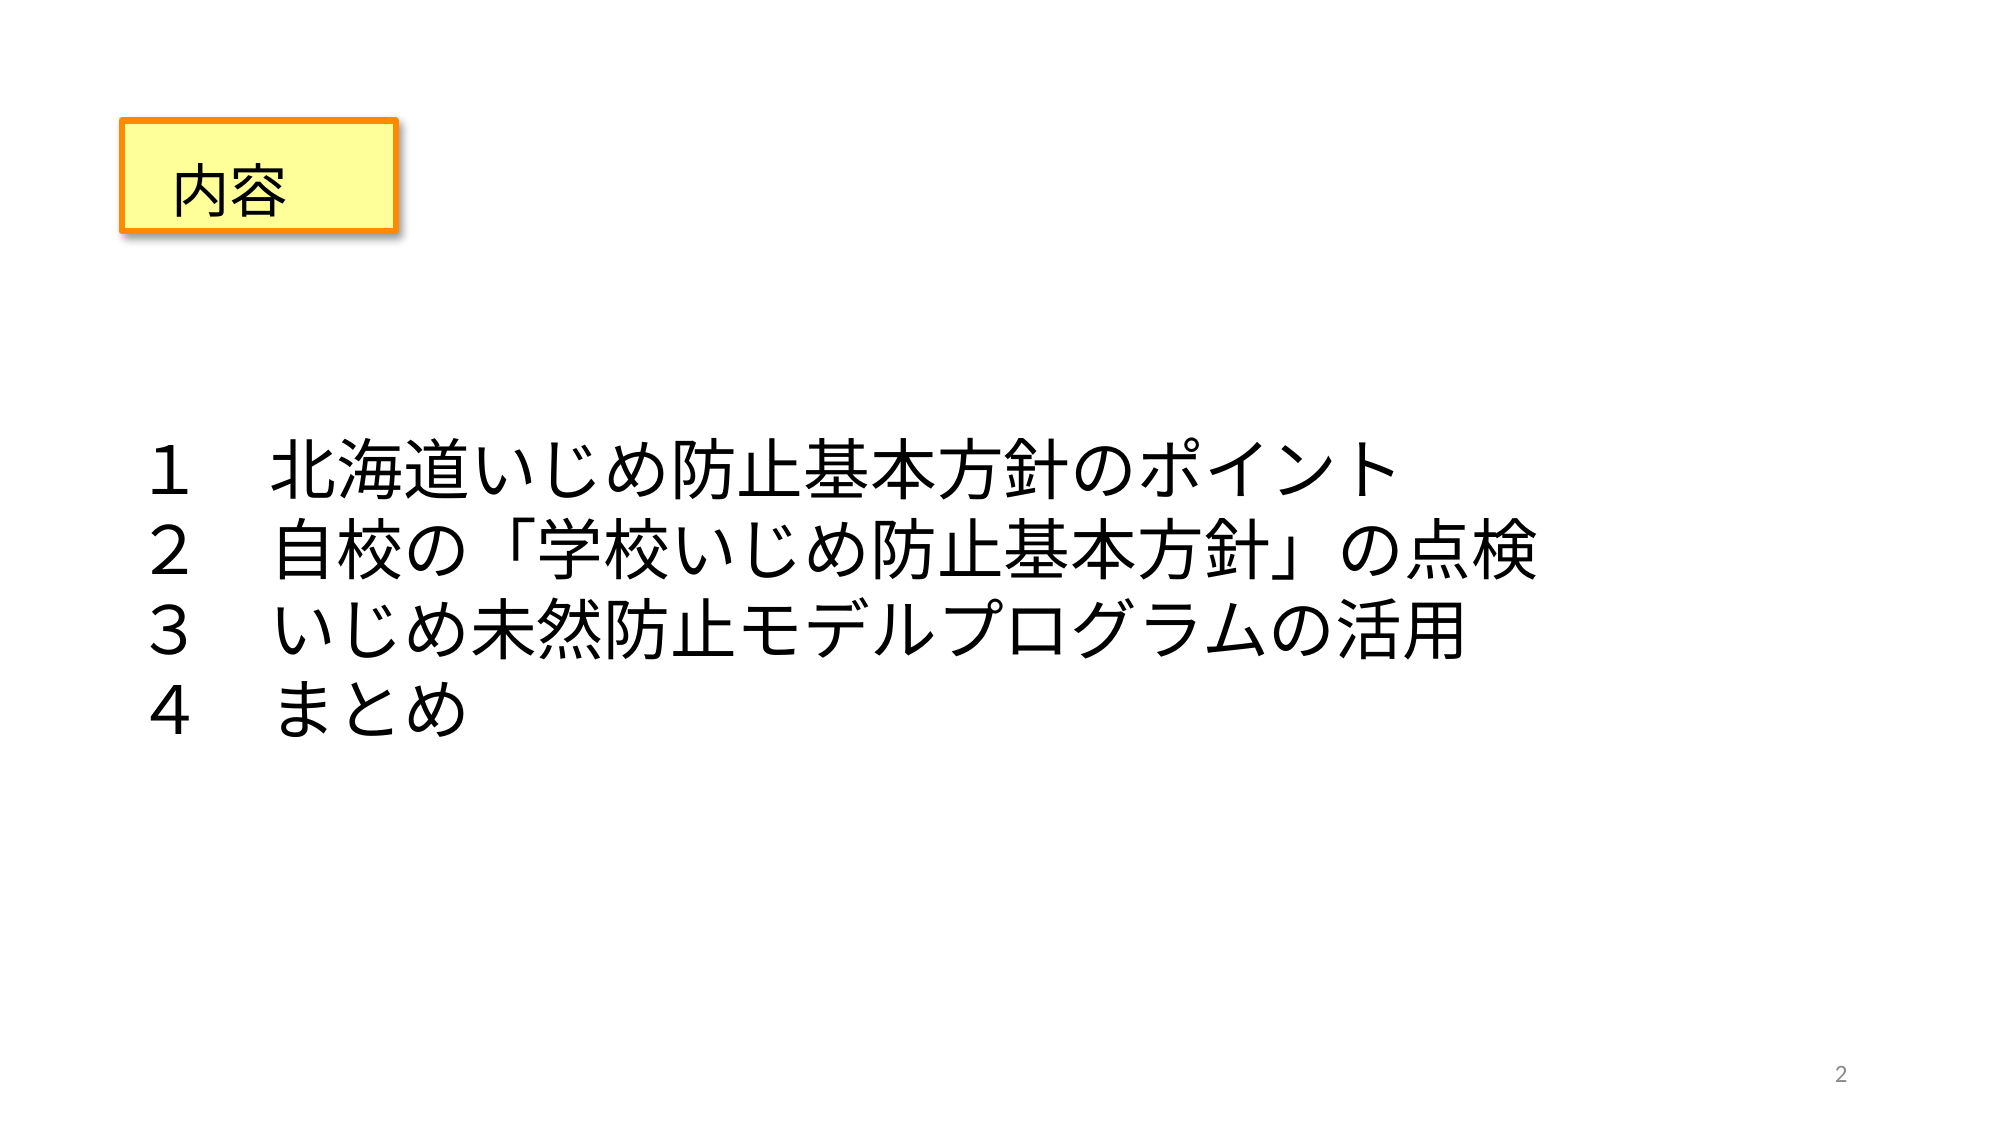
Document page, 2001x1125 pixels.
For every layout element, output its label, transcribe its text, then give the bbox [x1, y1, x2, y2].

text_box 内容 [121, 120, 396, 232]
text_box １ 北海道いじめ防止基本方針のポイント ２ 自校の「学校いじめ防止基本方針」の点検 ３ いじめ未然防止モデルプログラムの活用 ４ まとめ [121, 420, 1908, 826]
slide_number 2 [1412, 1042, 1863, 1103]
